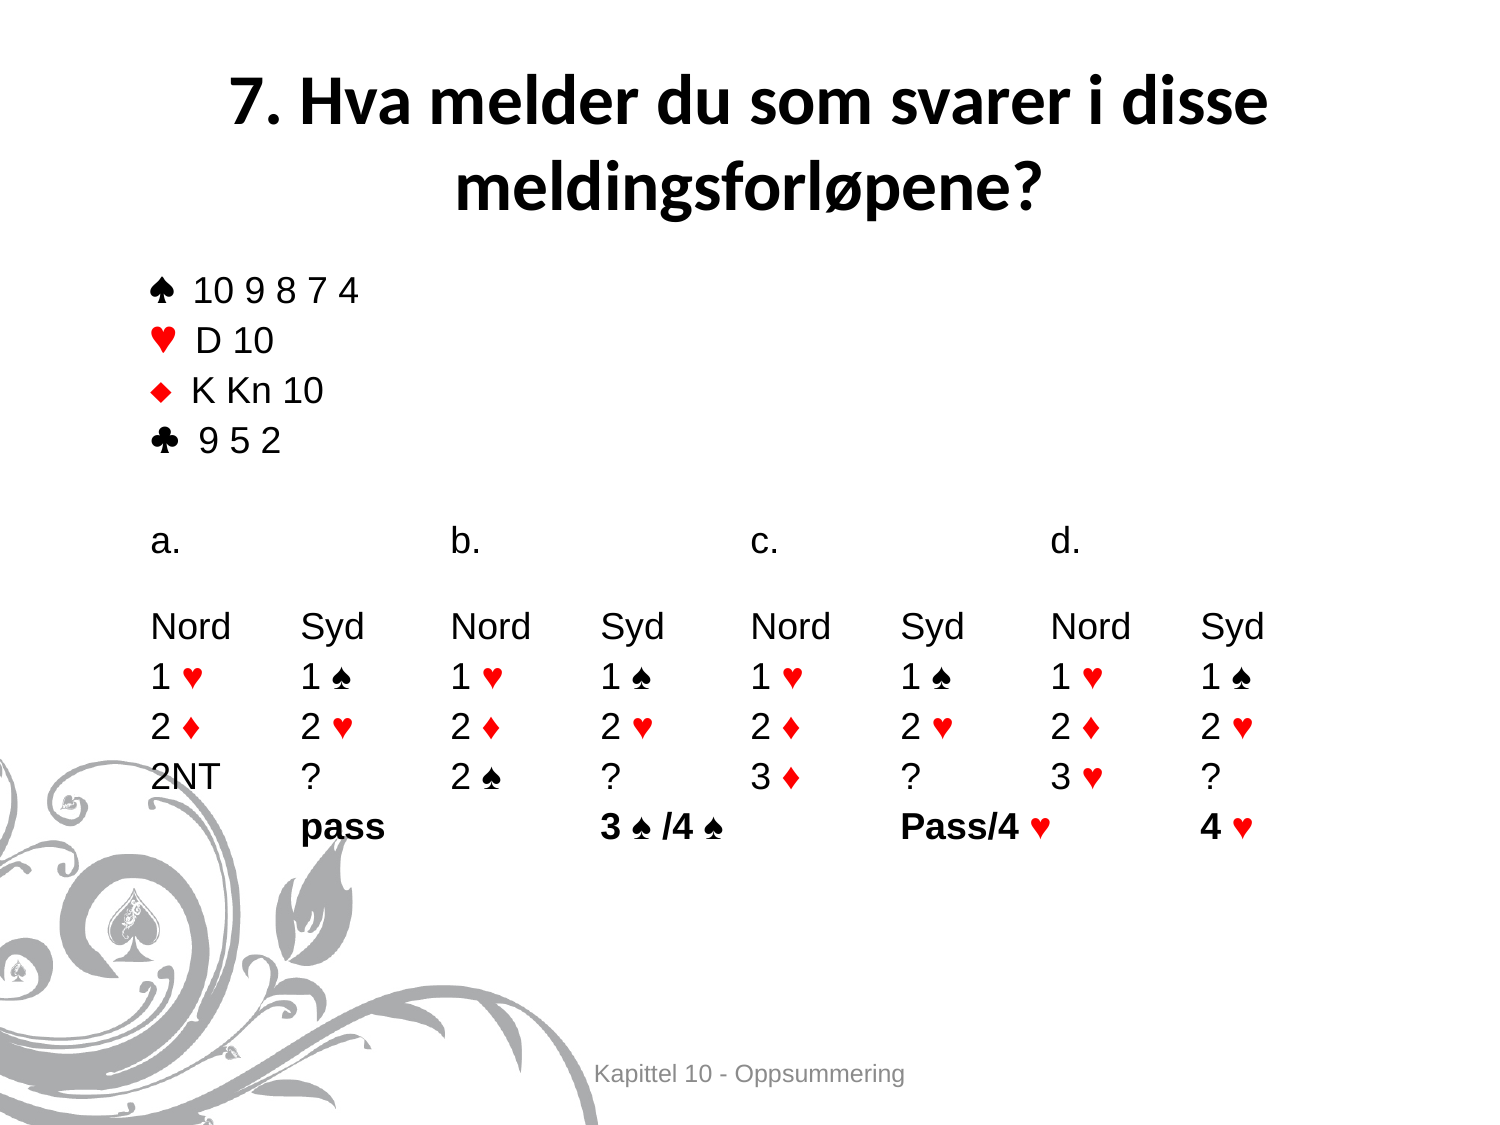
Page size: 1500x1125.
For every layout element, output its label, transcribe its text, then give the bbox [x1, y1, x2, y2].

picture [0, 0, 1500, 1125]
footer Kapittel 10 - Oppsummering [512, 1042, 988, 1103]
text_box  10 9 8 7 4  D 10  K Kn 10  9 5 2 a. b. c. d. Nord Syd Nord Syd Nord Syd Nord Syd 1 ♥ 1 ♠ 1 ♥ 1 ♠ 1 ♥ 1 ♠ 1 ♥ 1 ♠ 2 ♦ 2 ♥ 2 ♦ 2 ♥ 2 ♦ 2 ♥ 2 ♦ 2 ♥ 2NT ? 2 ♠ ? 3 ♦ ? 3 ♥ ? pass 3 ♠ /4 ♠ Pass/4 ♥ 4 ♥ [135, 267, 1388, 905]
title 7. Hva melder du som svarer i disse meldingsforløpene? [75, 45, 1425, 233]
